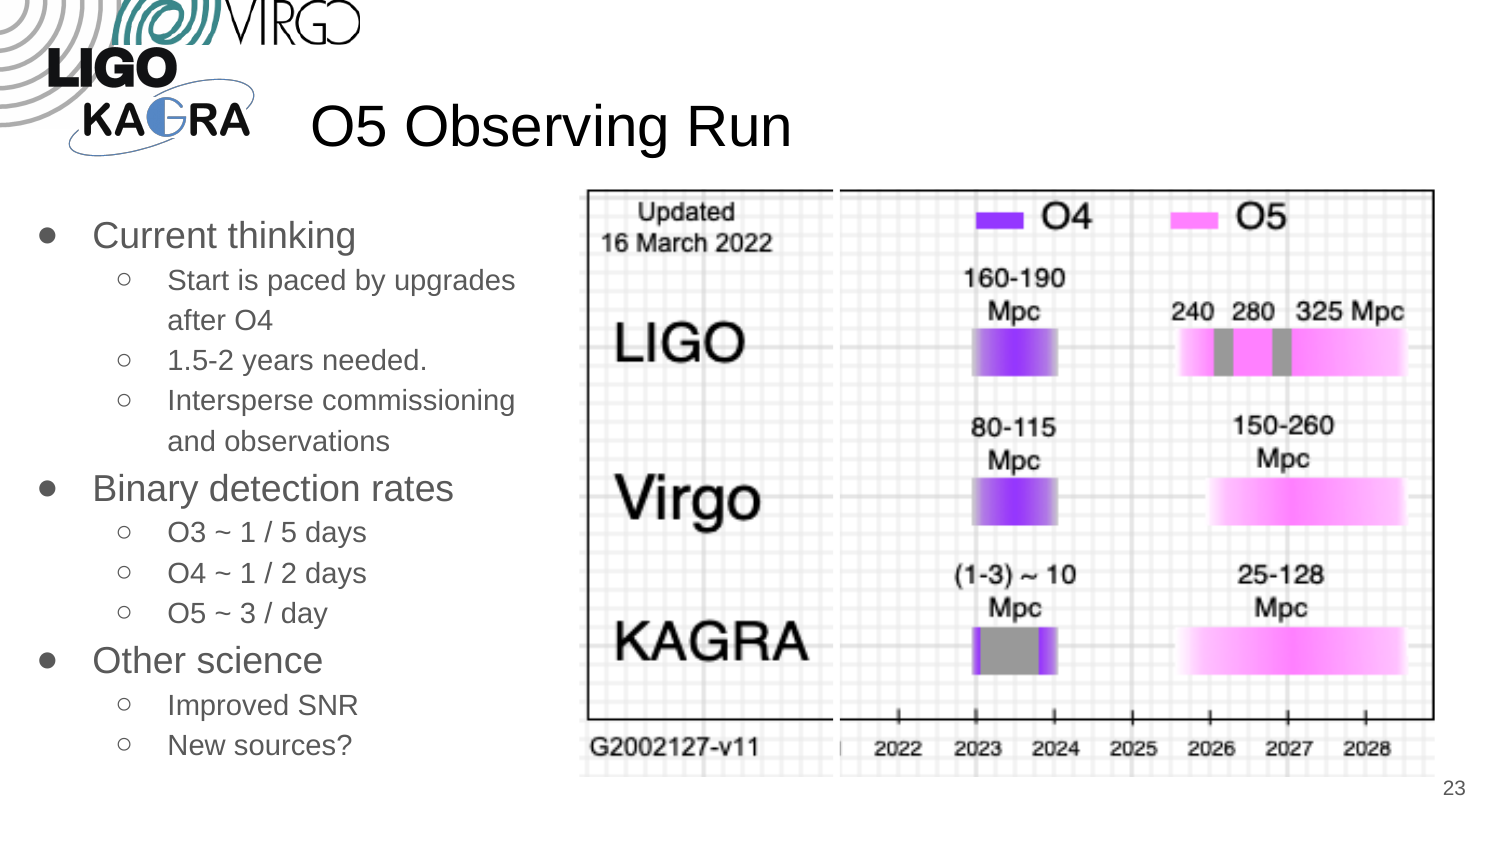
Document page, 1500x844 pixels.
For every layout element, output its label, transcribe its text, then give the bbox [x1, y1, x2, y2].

list Current thinking Start is paced by upgrades after O4 1.5-2 years needed. Intersperse commissioning and observations Binary detection rates O3 ~ 1 / 5 days O4 ~ 1 / 2 days O5 ~ 3 / day Other science Improved SNR New sources? [2, 189, 538, 750]
slide_number 23 [1391, 754, 1482, 820]
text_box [579, 188, 1435, 777]
picture [0, 0, 360, 162]
title O5 Observing Run [294, 72, 1273, 167]
